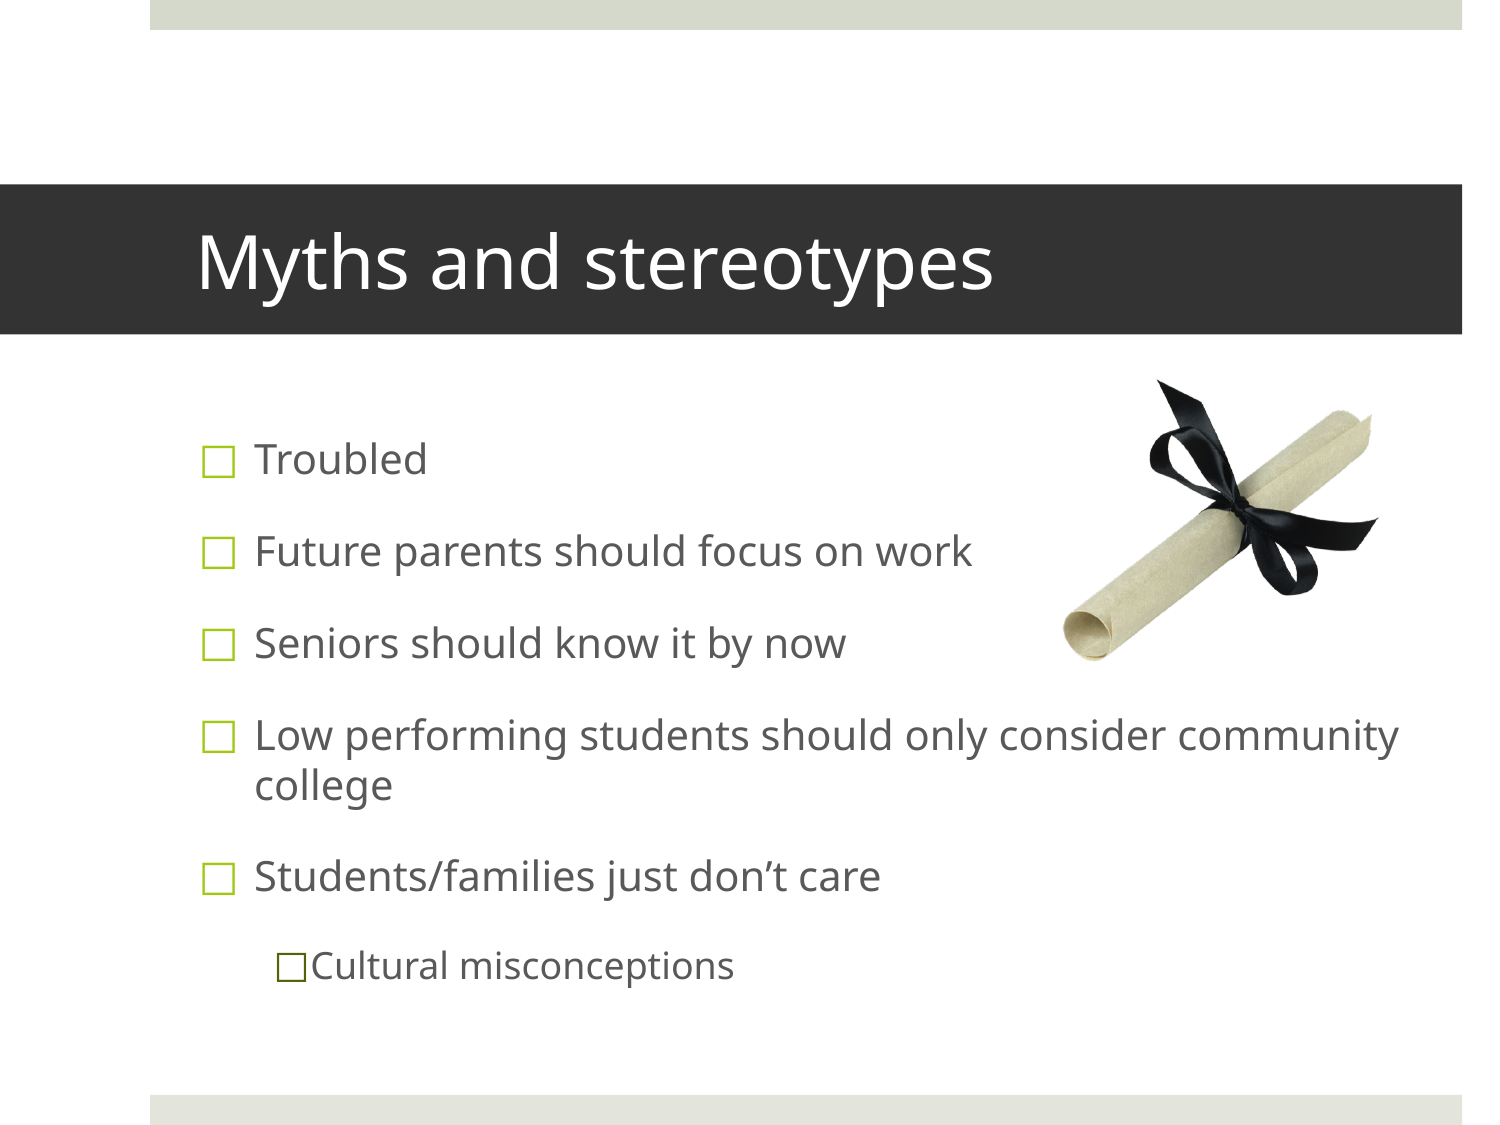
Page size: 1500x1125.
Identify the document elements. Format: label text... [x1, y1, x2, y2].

title Myths and stereotypes [0, 184, 1463, 335]
list Troubled Future parents should focus on work Seniors should know it by now Low performing students should only consider community college Students/families just don’t care Cultural misconceptions [182, 425, 1432, 1028]
picture [1059, 376, 1382, 664]
